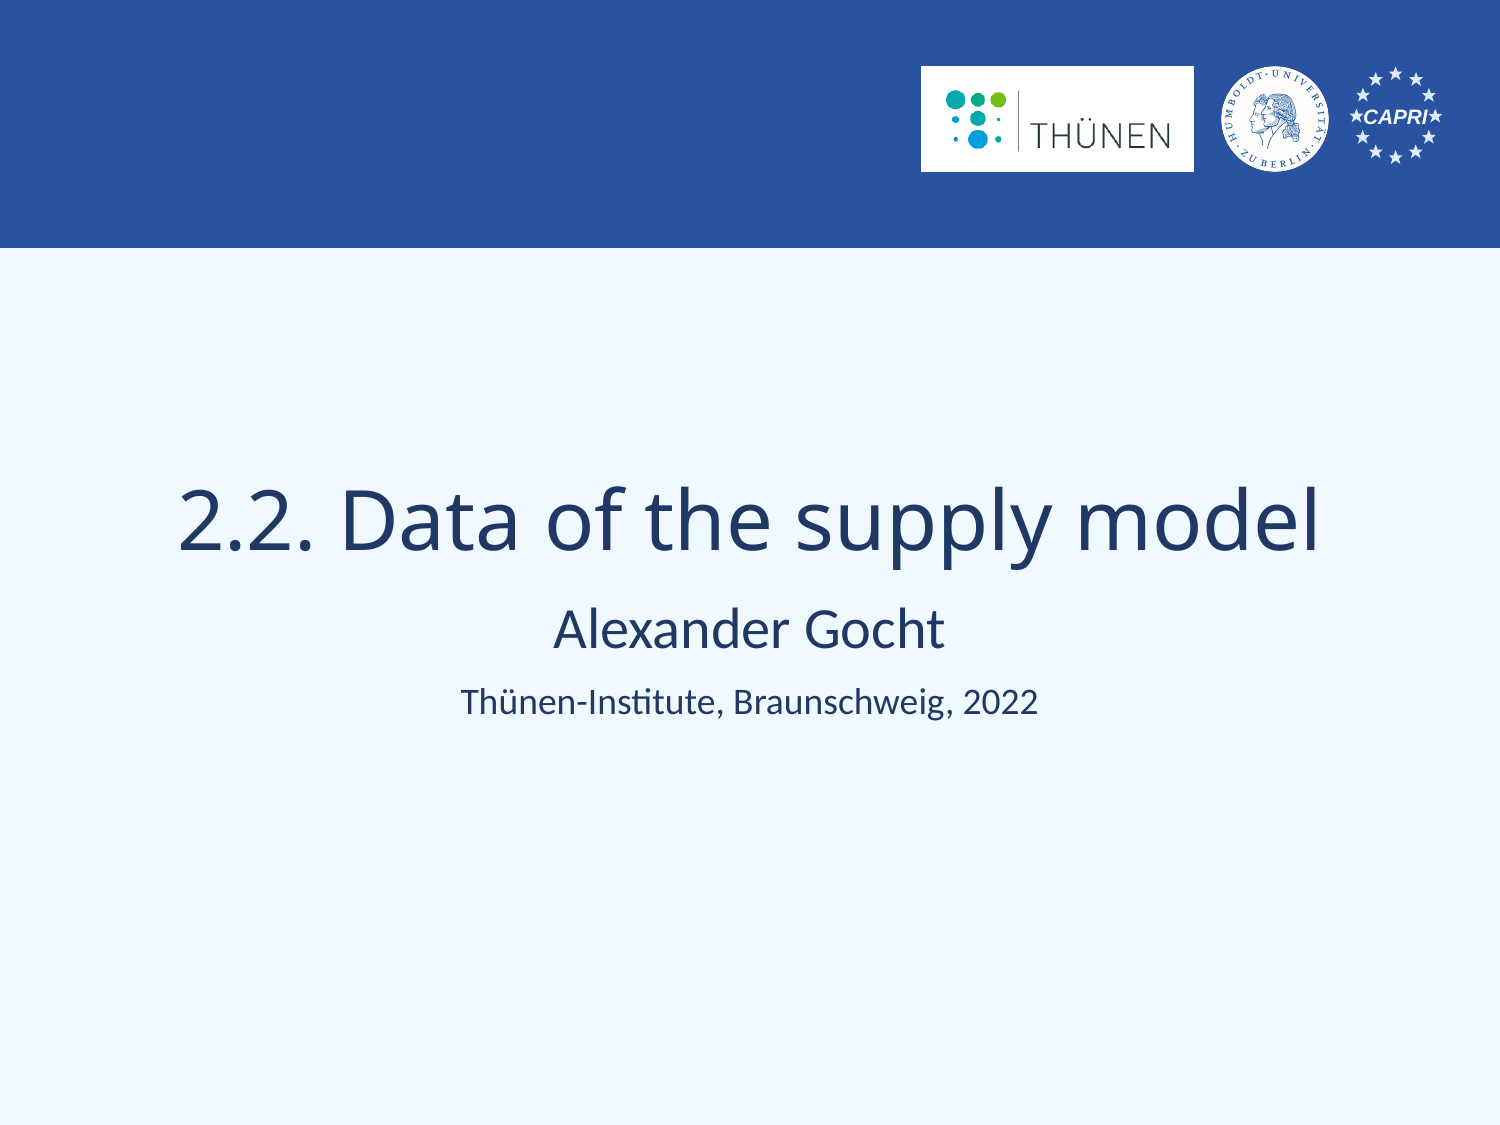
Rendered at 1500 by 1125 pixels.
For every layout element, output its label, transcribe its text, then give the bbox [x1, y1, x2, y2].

title 2.2. Data of the supply model [112, 281, 1388, 576]
picture [921, 66, 1194, 172]
picture [1221, 66, 1329, 172]
subtitle Alexander Gocht Thünen-Institute, Braunschweig, 2022 [187, 590, 1313, 863]
